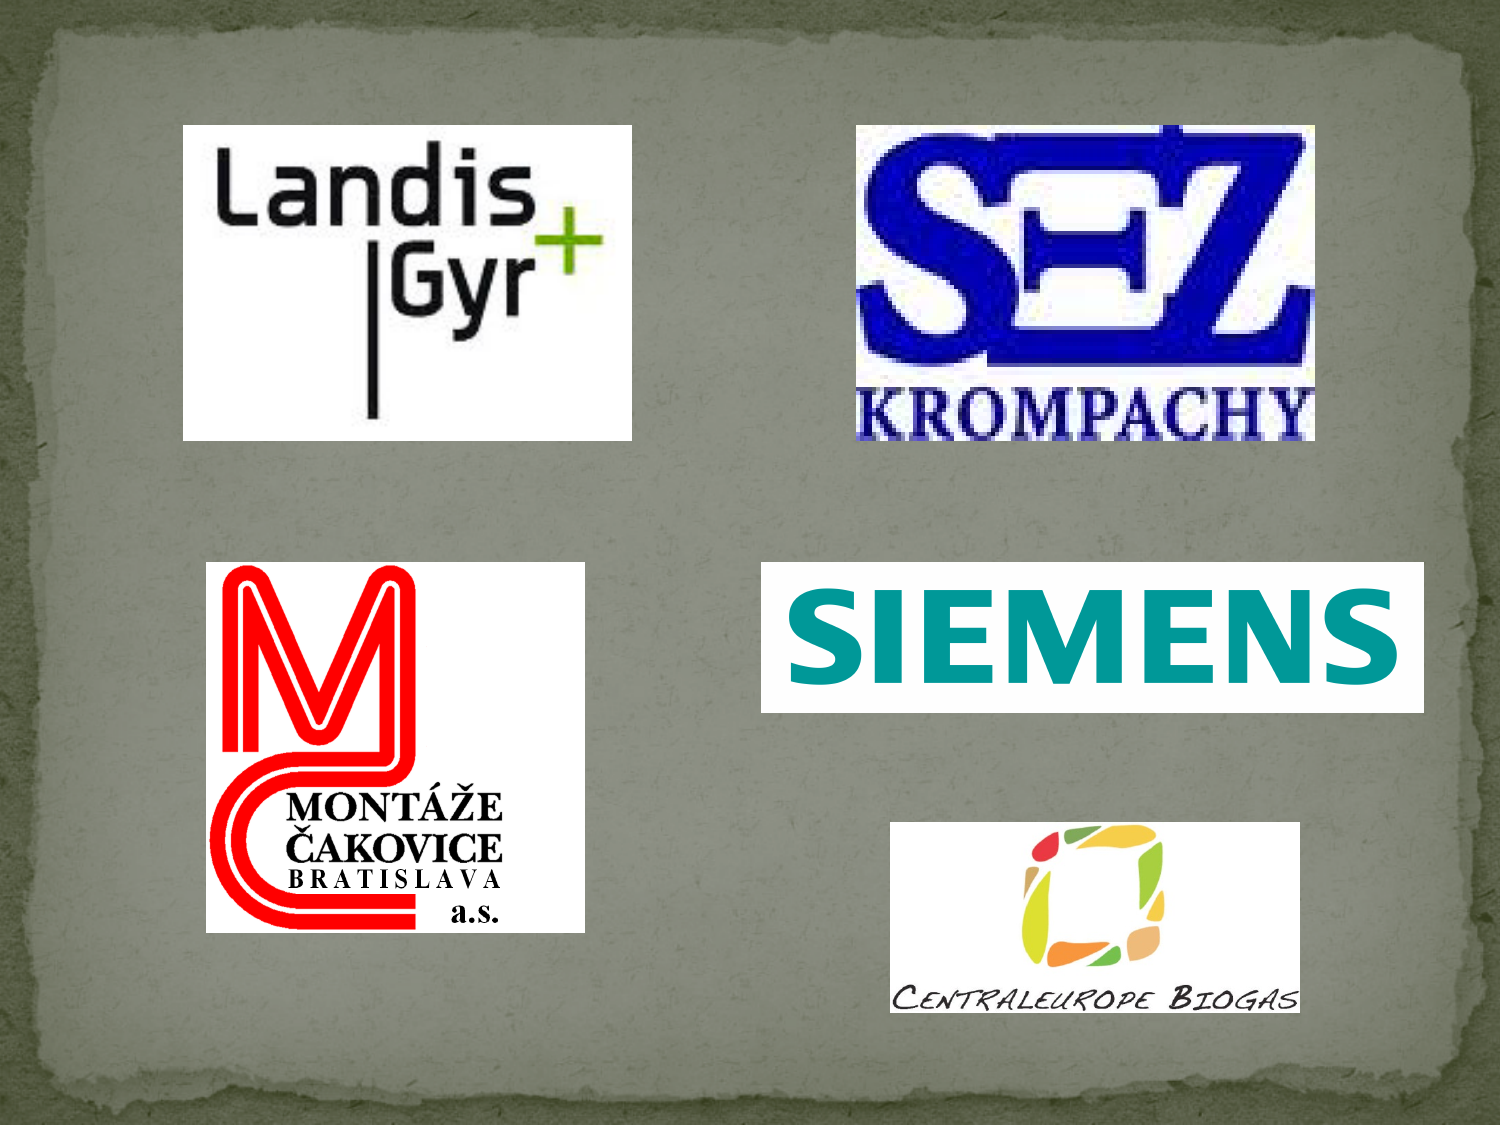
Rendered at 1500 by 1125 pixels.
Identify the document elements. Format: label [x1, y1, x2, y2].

picture [856, 125, 1315, 441]
picture [206, 562, 585, 933]
picture [890, 822, 1300, 1013]
picture [761, 562, 1424, 713]
picture [183, 125, 632, 441]
